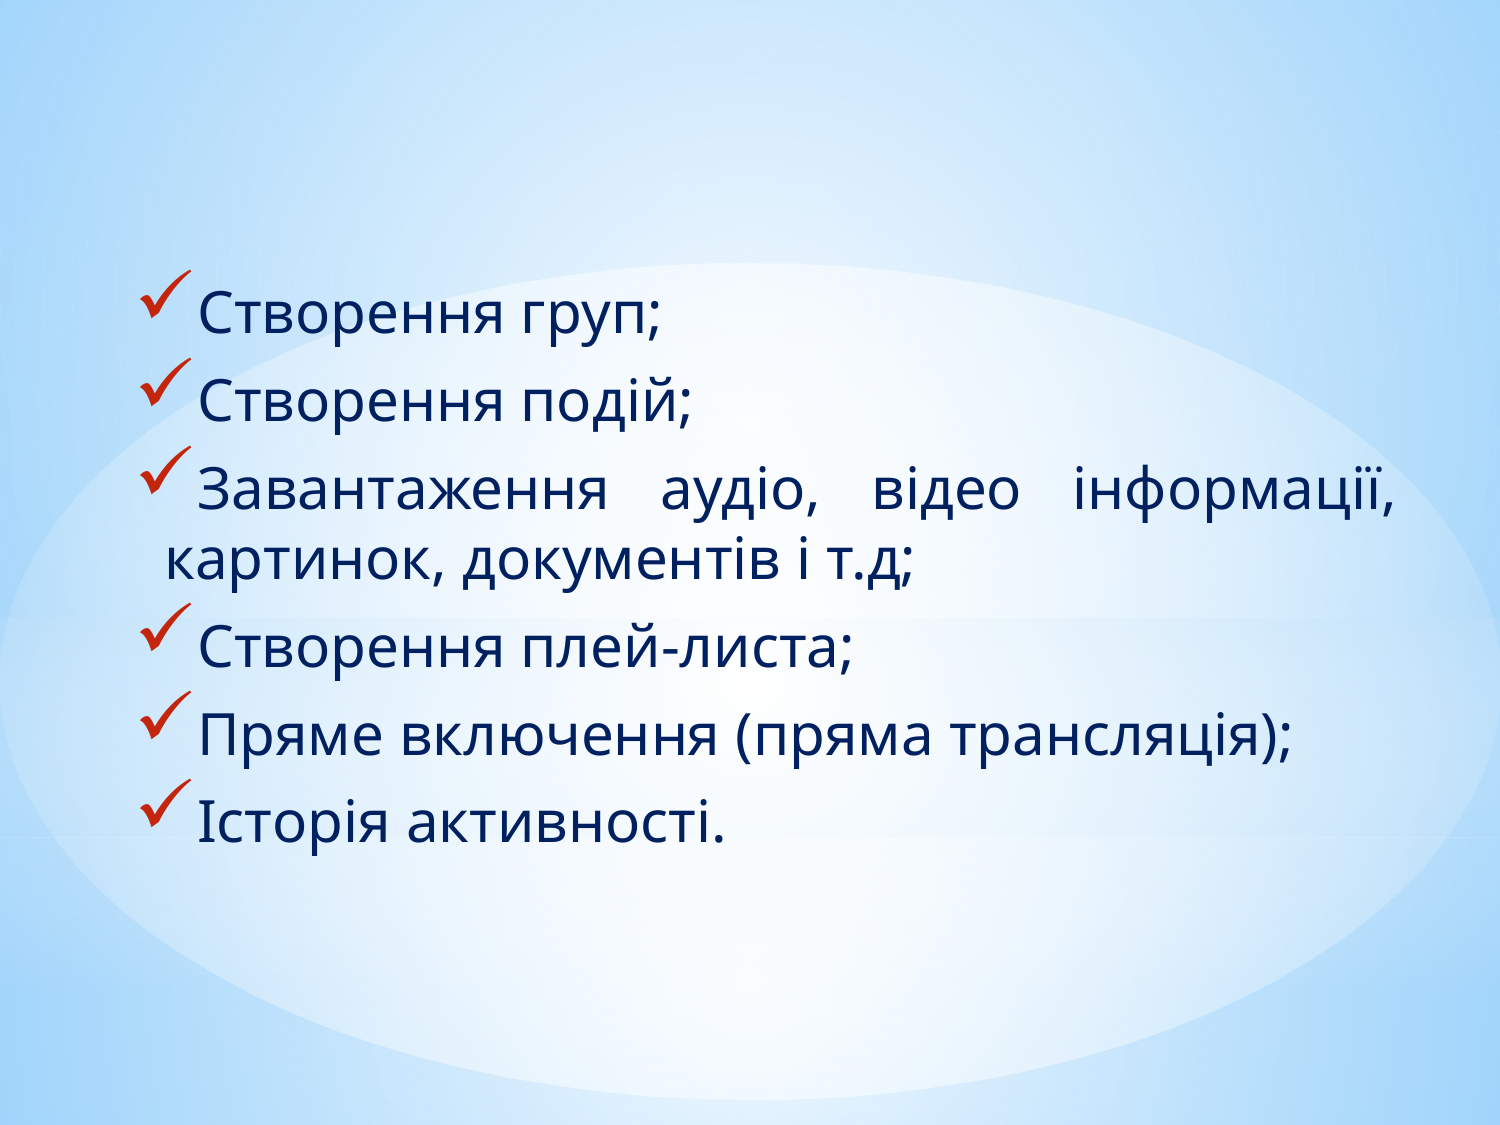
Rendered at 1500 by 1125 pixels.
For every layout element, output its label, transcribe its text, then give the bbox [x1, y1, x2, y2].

list Створення груп; Створення подій; Завантаження аудіо, відео інформації, картинок, документів і т.д; Створення плей-листа; Пряме включення (пряма трансляція); Історія активності. [112, 172, 1412, 958]
